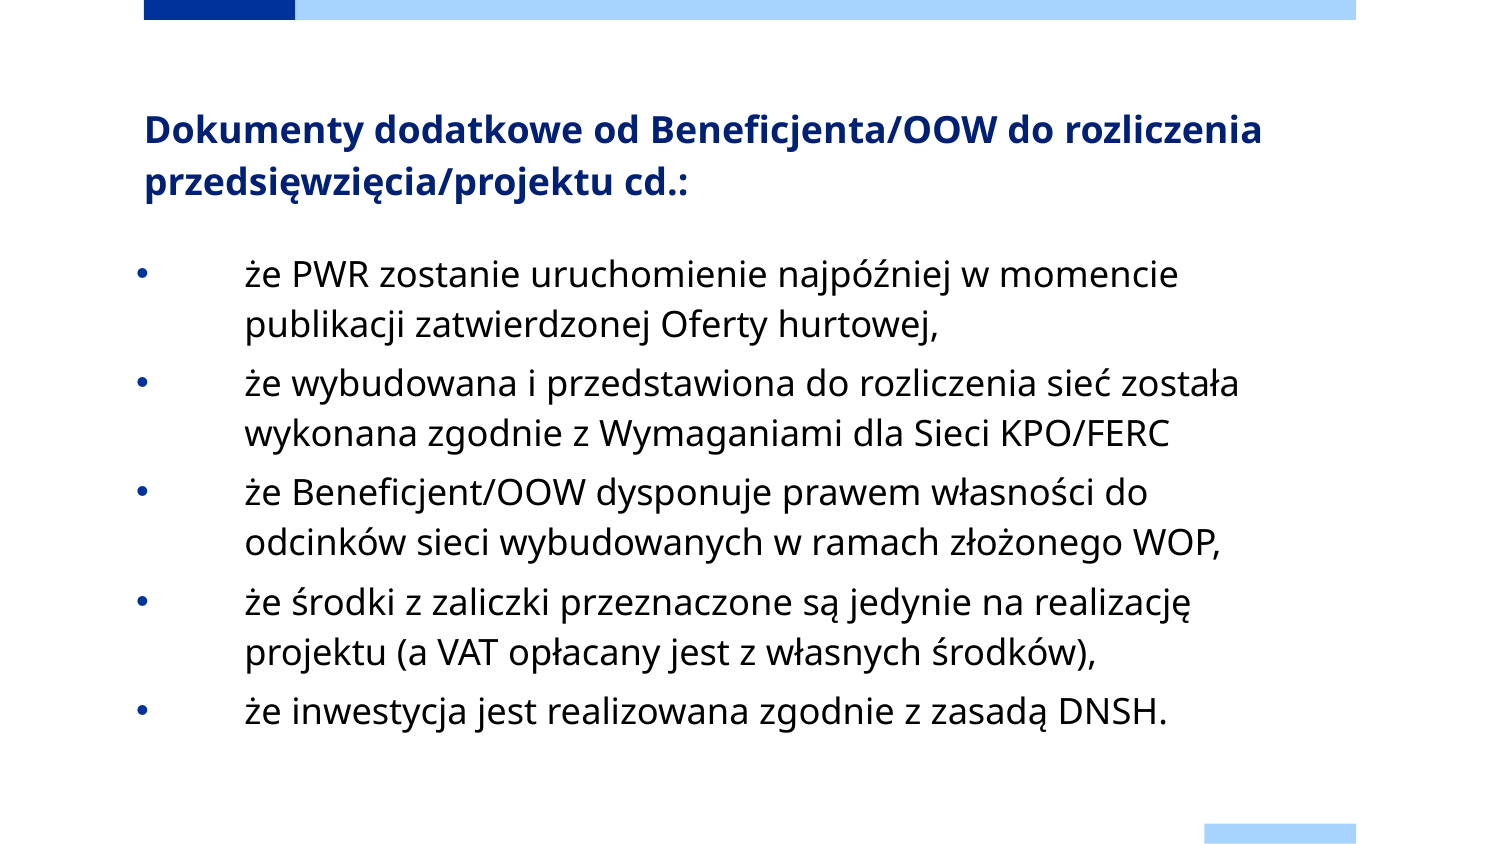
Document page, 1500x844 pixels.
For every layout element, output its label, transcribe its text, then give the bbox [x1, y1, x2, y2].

title Dokumenty dodatkowe od Beneficjenta/OOW do rozliczenia przedsięwzięcia/projektu cd.: [143, 100, 1357, 221]
list że PWR zostanie uruchomienie najpóźniej w momencie publikacji zatwierdzonej Oferty hurtowej, że wybudowana i przedstawiona do rozliczenia sieć została wykonana zgodnie z Wymaganiami dla Sieci KPO/FERC że Beneficjent/OOW dysponuje prawem własności do odcinków sieci wybudowanych w ramach złożonego WOP, że środki z zaliczki przeznaczone są jedynie na realizację projektu (a VAT opłacany jest z własnych środków), że inwestycja jest realizowana zgodnie z zasadą DNSH. [118, 244, 1297, 744]
